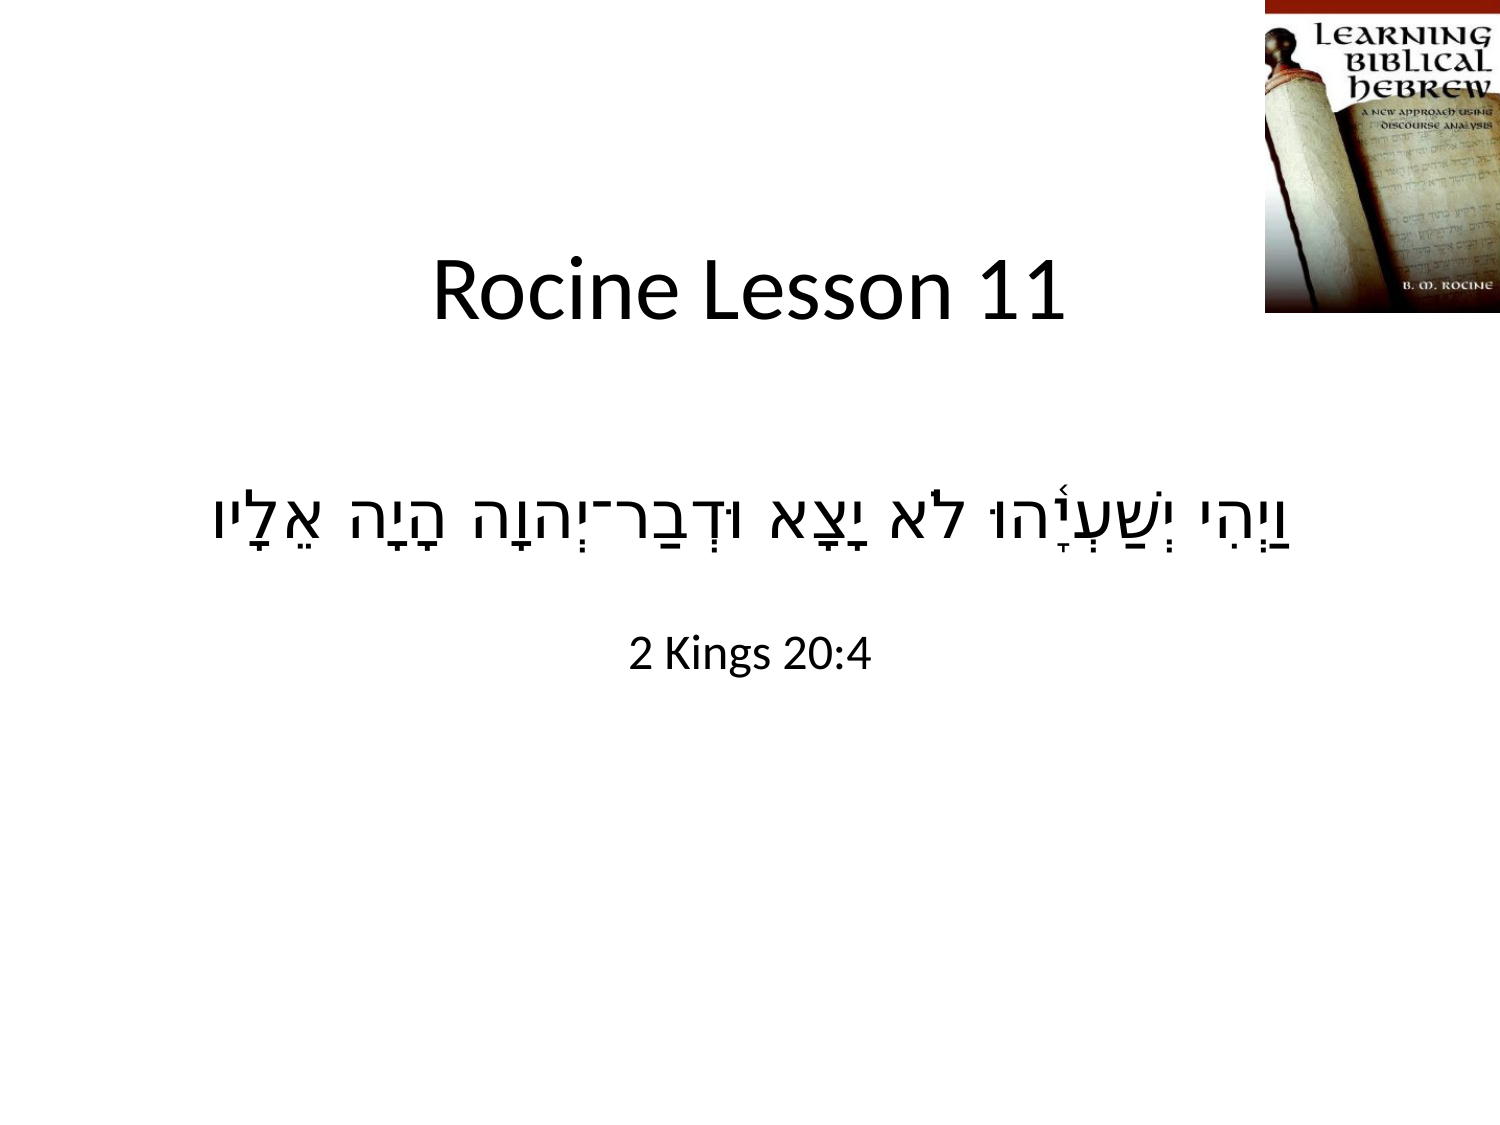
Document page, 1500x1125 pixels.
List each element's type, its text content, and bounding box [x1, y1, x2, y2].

title Rocine Lesson 11 [112, 162, 1388, 404]
subtitle וַיְהִי יְשַׁעְיָ֫הוּ לֹא יָצָא וּדְבַר־יְהוָה הָיָה אֵלָיו [0, 464, 1500, 600]
picture [1265, 0, 1500, 313]
text_box 2 Kings 20:4 [0, 612, 1500, 688]
